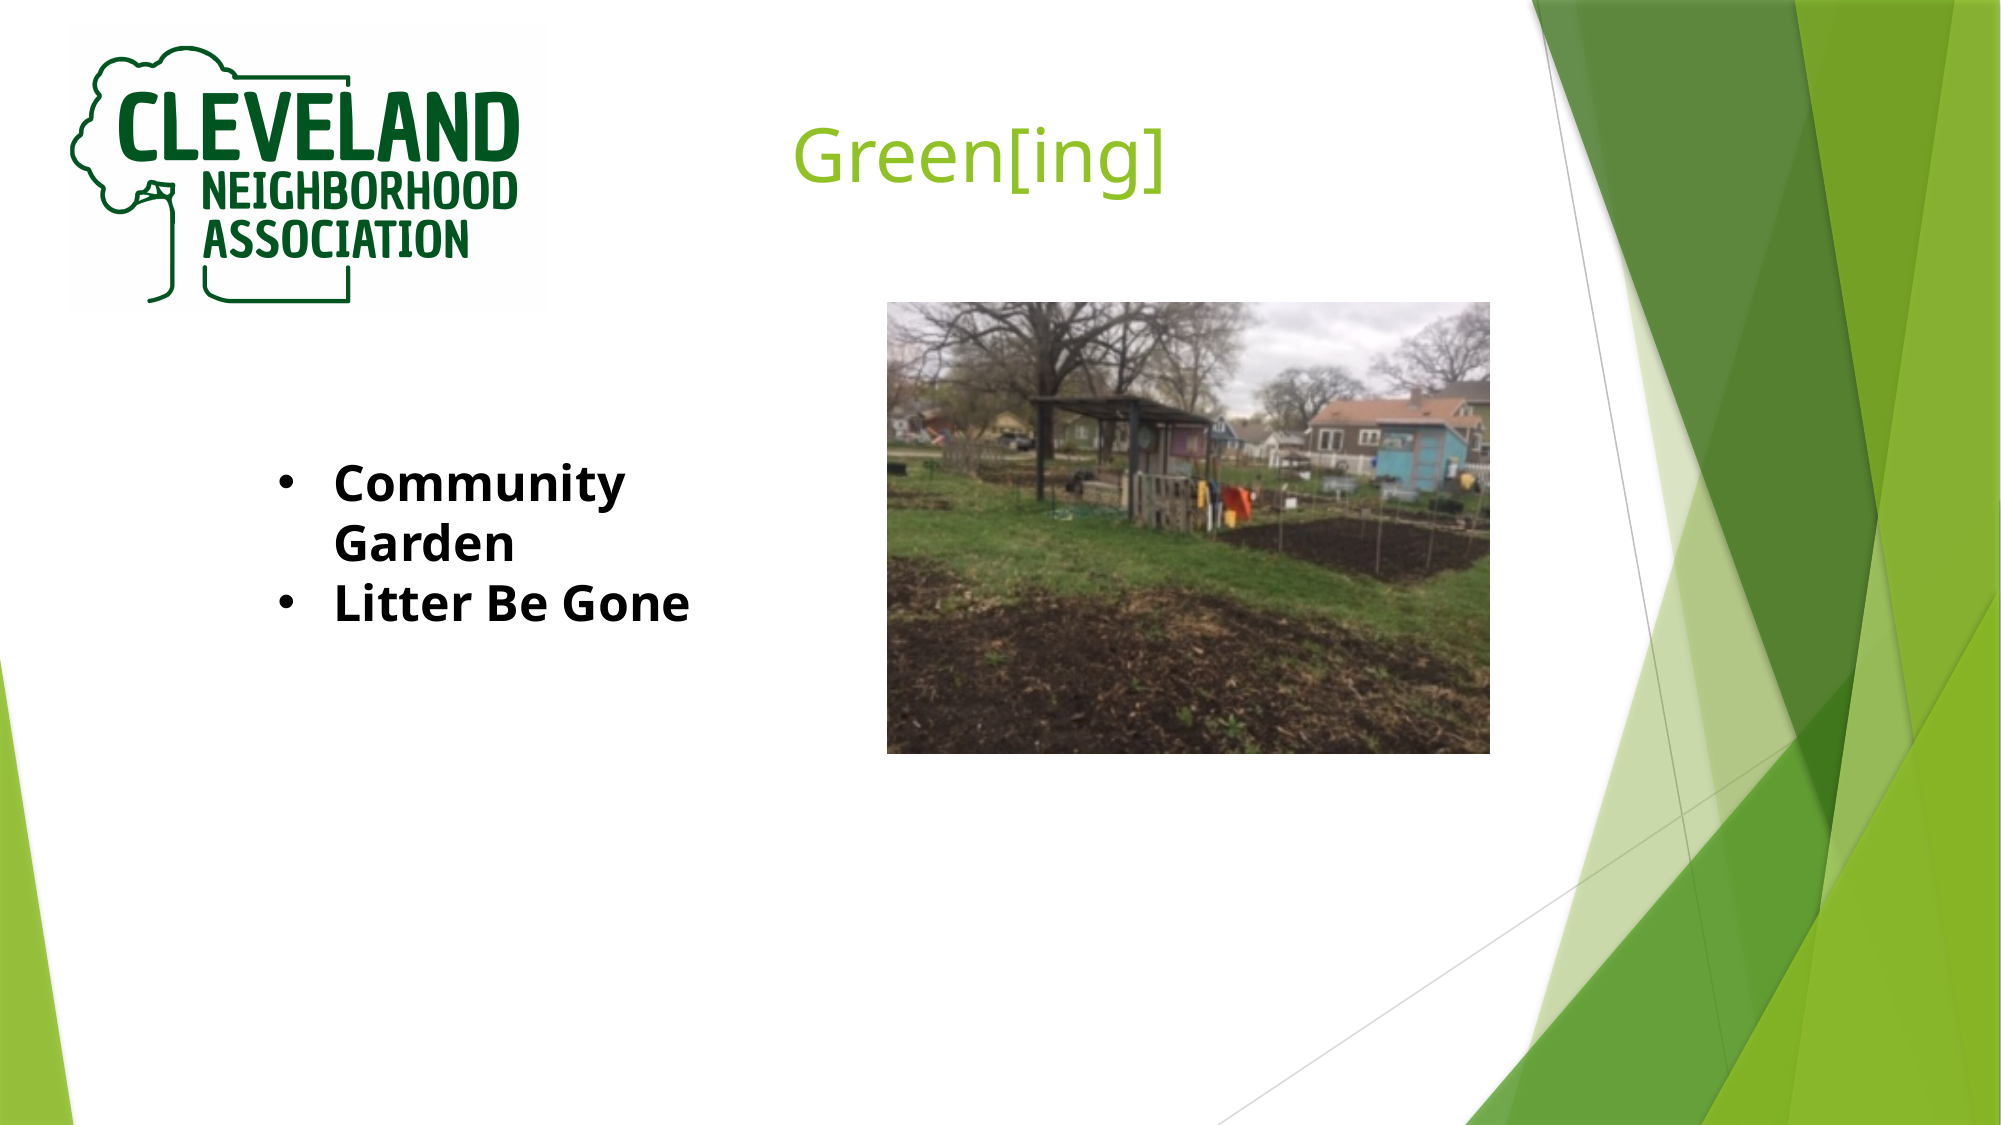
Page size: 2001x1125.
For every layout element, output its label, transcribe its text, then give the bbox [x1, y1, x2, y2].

title Green[ing] [552, 99, 1513, 303]
picture [887, 301, 1491, 755]
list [67, 22, 548, 311]
text_box Community Garden Litter Be Gone [262, 443, 835, 745]
